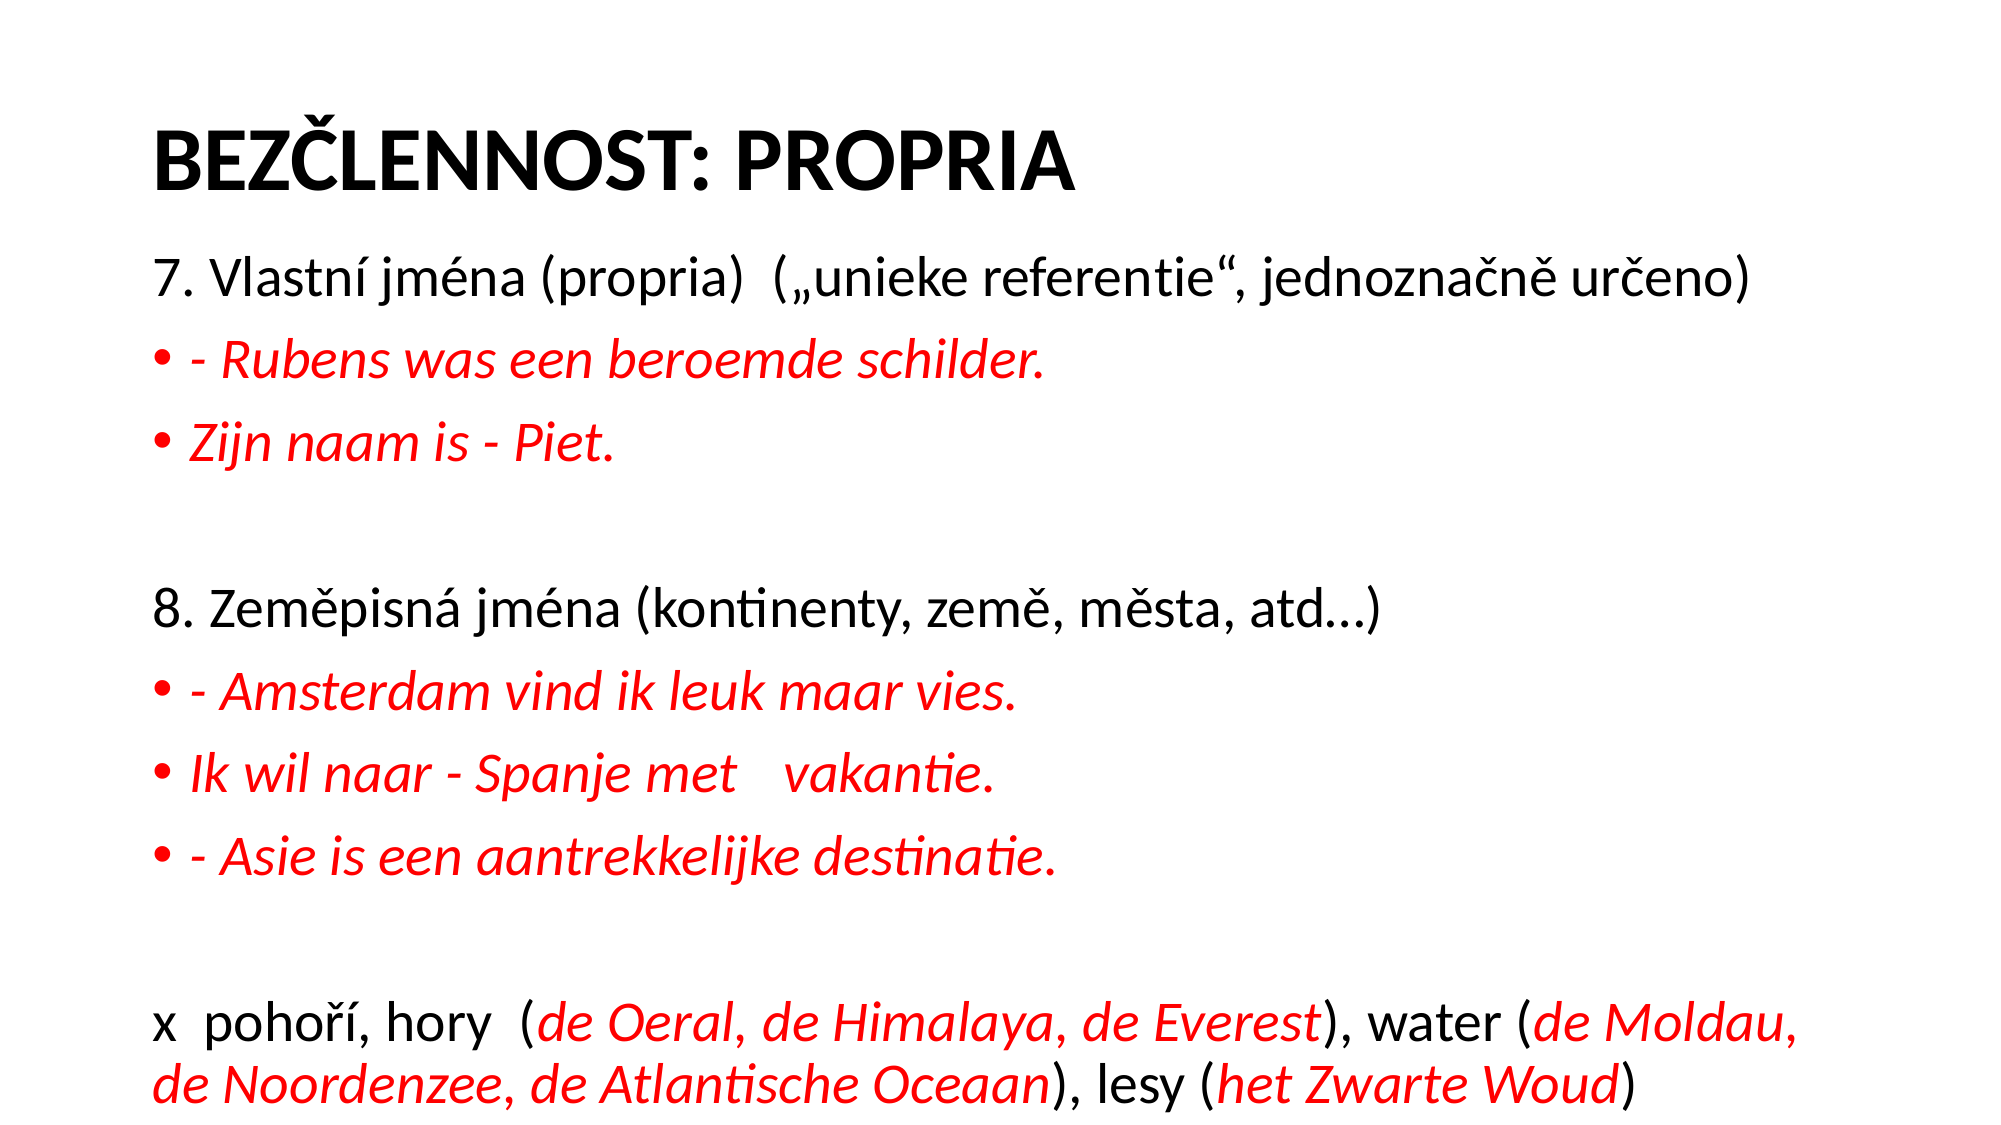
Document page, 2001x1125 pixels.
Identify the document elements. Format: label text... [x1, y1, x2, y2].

list 7. Vlastní jména (propria) („unieke referentie“, jednoznačně určeno) - Rubens was een beroemde schilder. Zijn naam is - Piet. 8. Zeměpisná jména (kontinenty, země, města, atd…) - Amsterdam vind ik leuk maar vies. Ik wil naar - Spanje met vakantie. - Asie is een aantrekkelijke destinatie. x pohoří, hory (de Oeral, de Himalaya, de Everest), water (de Moldau, de Noordenzee, de Atlantische Oceaan), lesy (het Zwarte Woud) [137, 238, 1863, 1125]
title BEZČLENNOST: PROPRIA [137, 59, 1863, 238]
